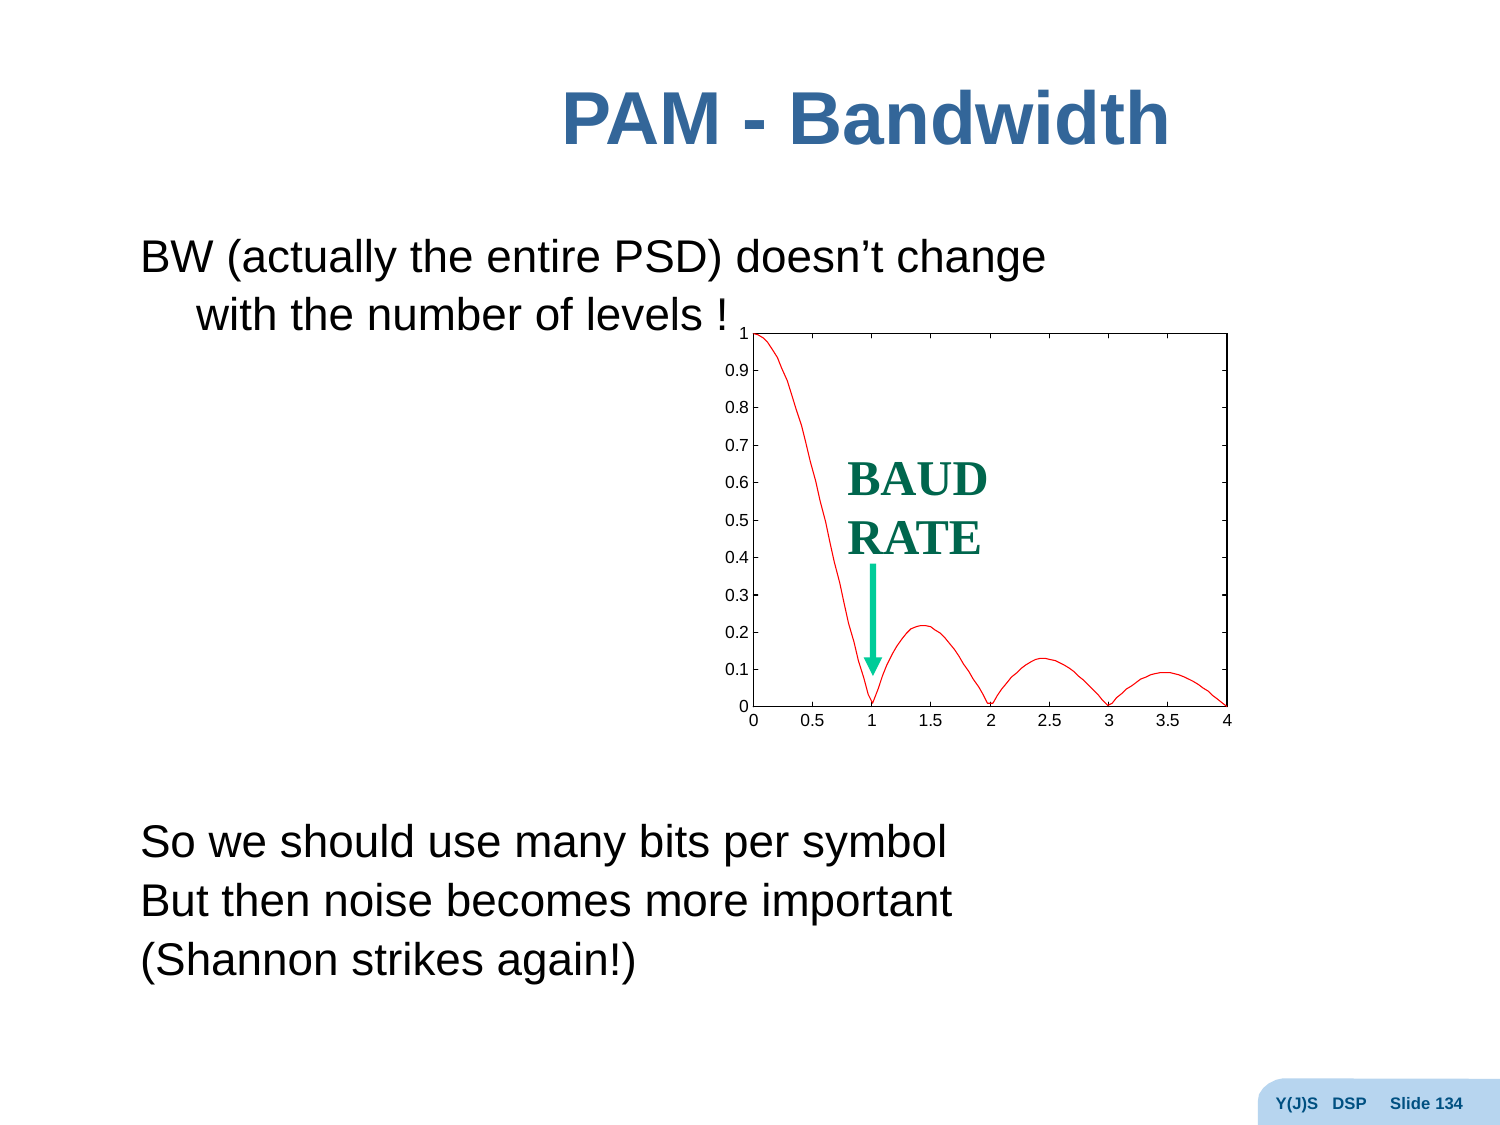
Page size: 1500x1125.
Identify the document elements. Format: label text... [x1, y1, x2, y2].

list BW (actually the entire PSD) doesn’t change with the number of levels ! So we should use many bits per symbol But then noise becomes more important (Shannon strikes again!) [125, 224, 1261, 996]
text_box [674, 299, 1288, 760]
slide_number Y(J)S DSP Slide 134 [1260, 1085, 1500, 1125]
title PAM - Bandwidth [317, 26, 1416, 215]
